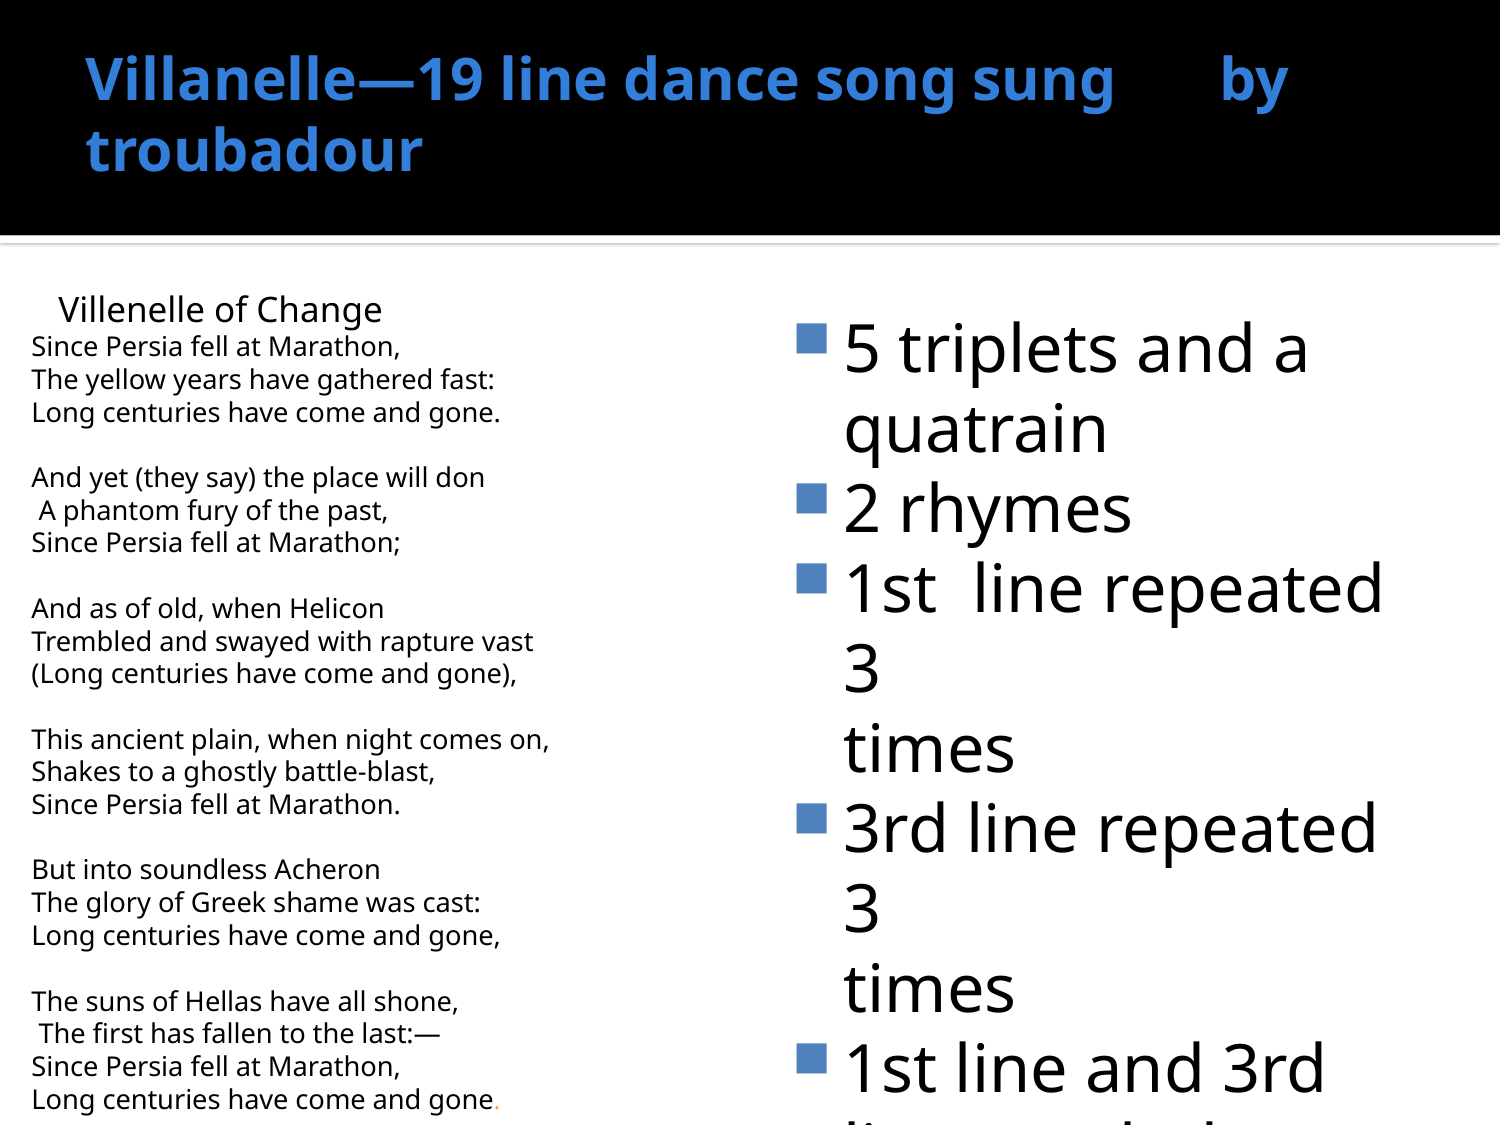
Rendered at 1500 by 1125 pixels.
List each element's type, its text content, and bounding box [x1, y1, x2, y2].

list Villenelle of Change Since Persia fell at Marathon, The yellow years have gathered fast: Long centuries have come and gone. And yet (they say) the place will don A phantom fury of the past, Since Persia fell at Marathon; And as of old, when Helicon Trembled and swayed with rapture vast (Long centuries have come and gone), This ancient plain, when night comes on, Shakes to a ghostly battle-blast, Since Persia fell at Marathon. But into soundless Acheron The glory of Greek shame was cast: Long centuries have come and gone, The suns of Hellas have all shone, The first has fallen to the last:— Since Persia fell at Marathon, Long centuries have come and gone. [0, 230, 797, 1125]
title Villanelle—19 line dance song sung by troubadour [70, 33, 1455, 264]
list 5 triplets and a quatrain 2 rhymes 1st line repeated 3 times 3rd line repeated 3 times 1st line and 3rd line conclude poem [762, 291, 1425, 1050]
